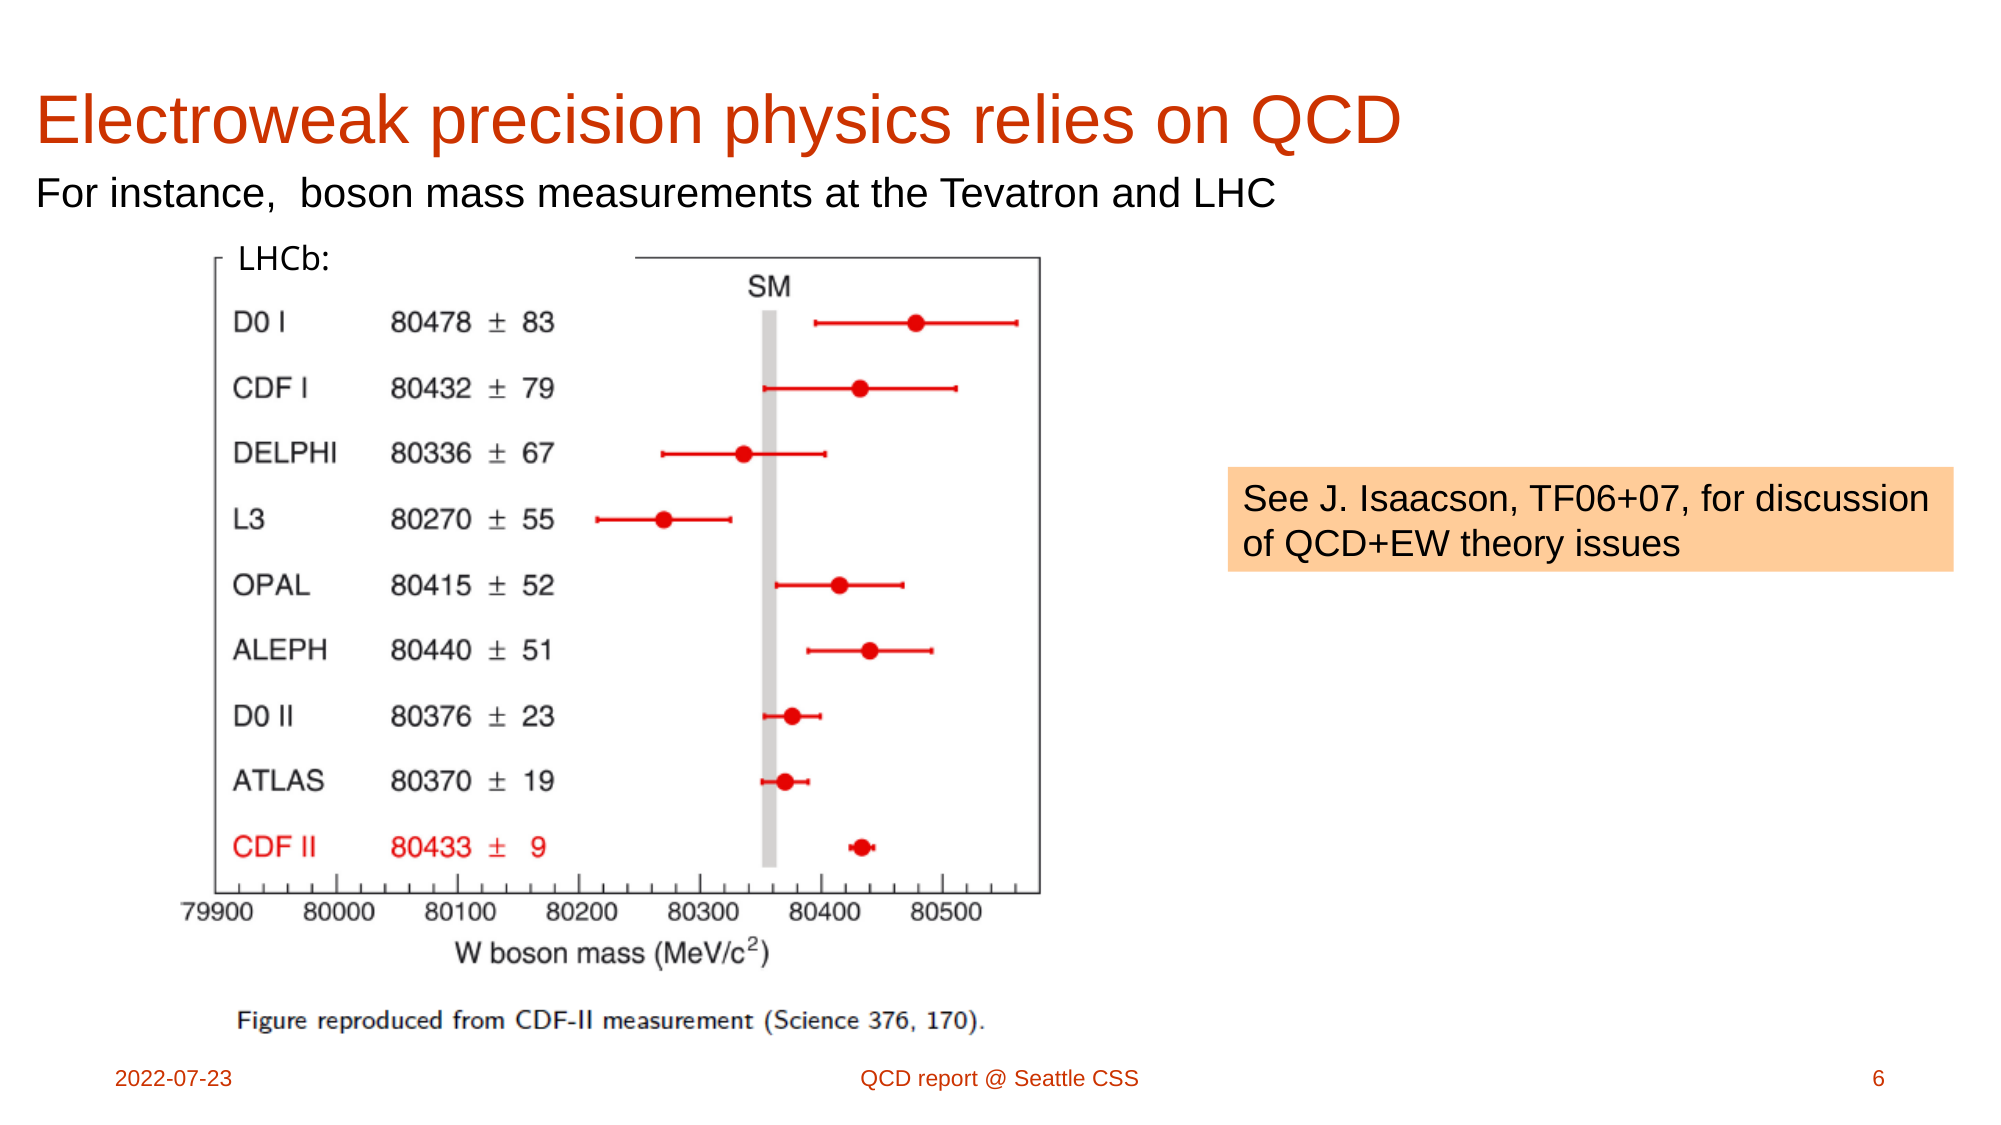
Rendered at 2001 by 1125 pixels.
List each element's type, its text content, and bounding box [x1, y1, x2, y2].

slide_number 6 [1433, 1056, 1901, 1103]
text_box See J. Isaacson, TF06+07, for discussion of QCD+EW theory issues [1227, 466, 1954, 572]
title Electroweak precision physics relies on QCD [20, 22, 1822, 211]
picture [165, 215, 1089, 1051]
footer QCD report @ Seattle CSS [683, 1056, 1317, 1103]
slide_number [99, 1056, 567, 1103]
